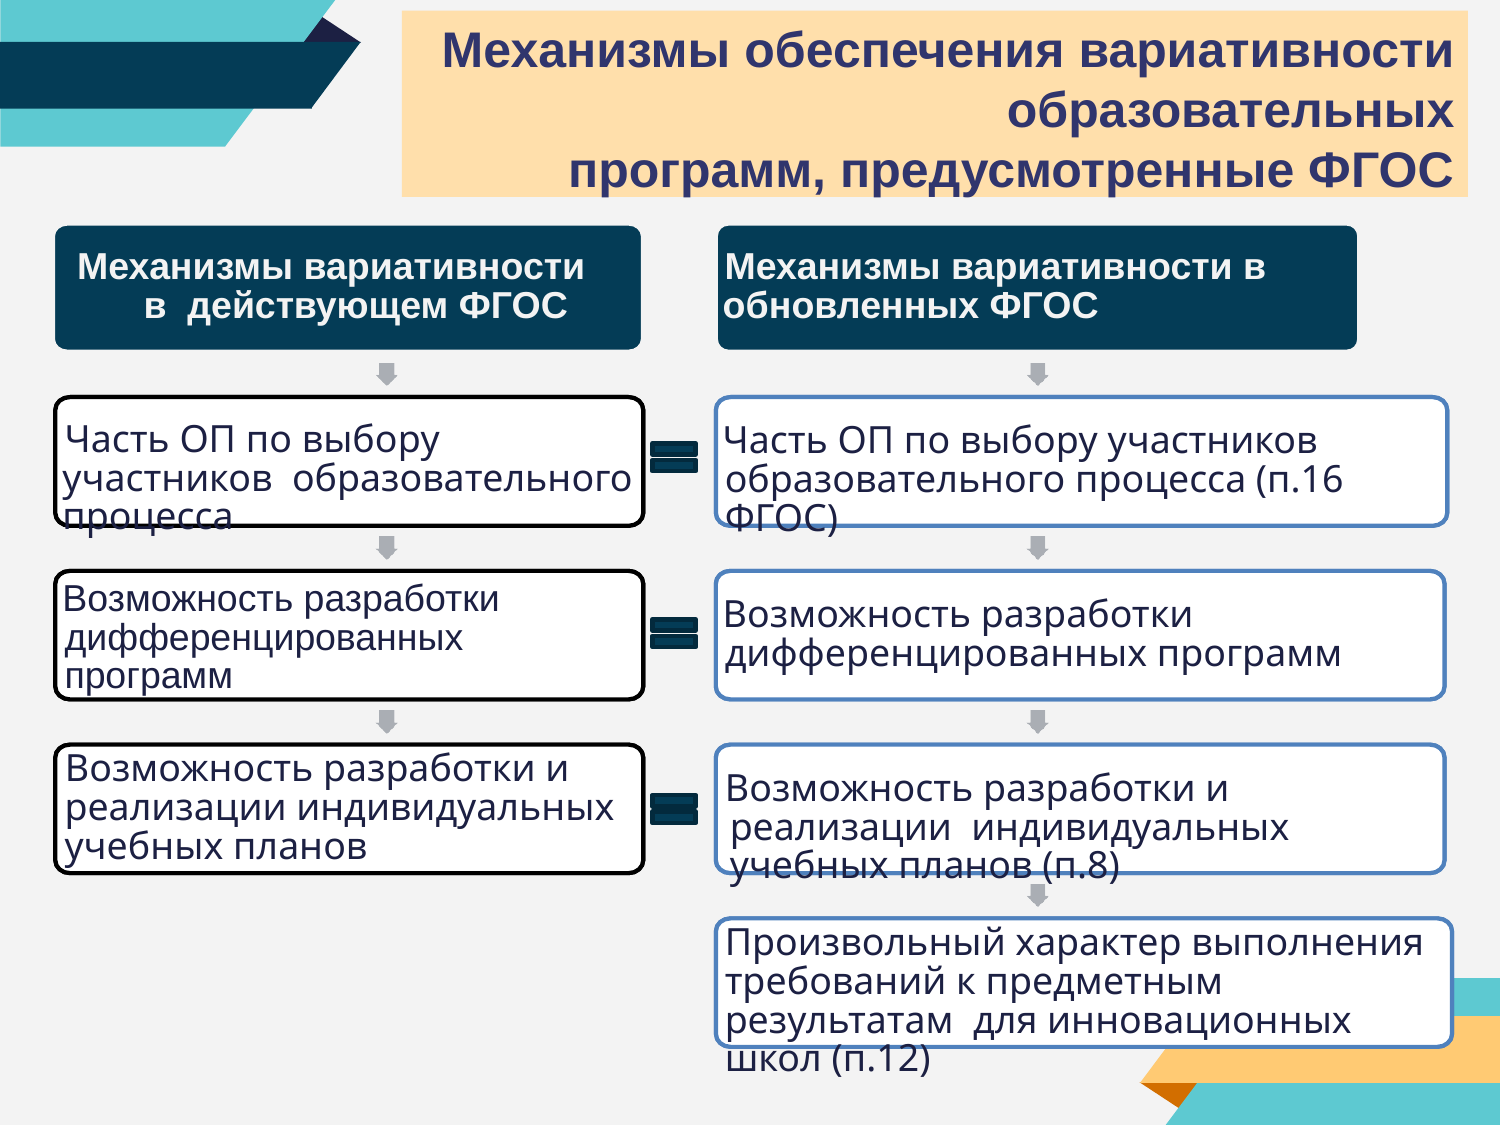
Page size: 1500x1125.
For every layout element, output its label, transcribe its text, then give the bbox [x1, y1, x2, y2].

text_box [649, 792, 699, 826]
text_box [649, 616, 699, 650]
picture [1025, 710, 1049, 734]
picture [1025, 362, 1049, 386]
text_box Механизмы обеспечения вариативности образовательных программ, предусмотренные ФГОС [401, 10, 1468, 197]
picture [374, 710, 398, 734]
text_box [52, 394, 647, 529]
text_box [713, 220, 1363, 355]
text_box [713, 394, 1451, 529]
text_box Часть ОП по выбору участников образовательного процесса (п.16 ФГОС) [1052, 413, 1463, 539]
picture [1025, 883, 1049, 907]
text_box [712, 568, 1448, 702]
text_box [52, 741, 647, 876]
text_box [712, 741, 1448, 876]
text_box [649, 440, 699, 474]
picture [1025, 536, 1049, 560]
picture [374, 362, 398, 386]
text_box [49, 220, 647, 355]
picture [374, 536, 398, 560]
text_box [52, 568, 647, 702]
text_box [713, 915, 1500, 1125]
